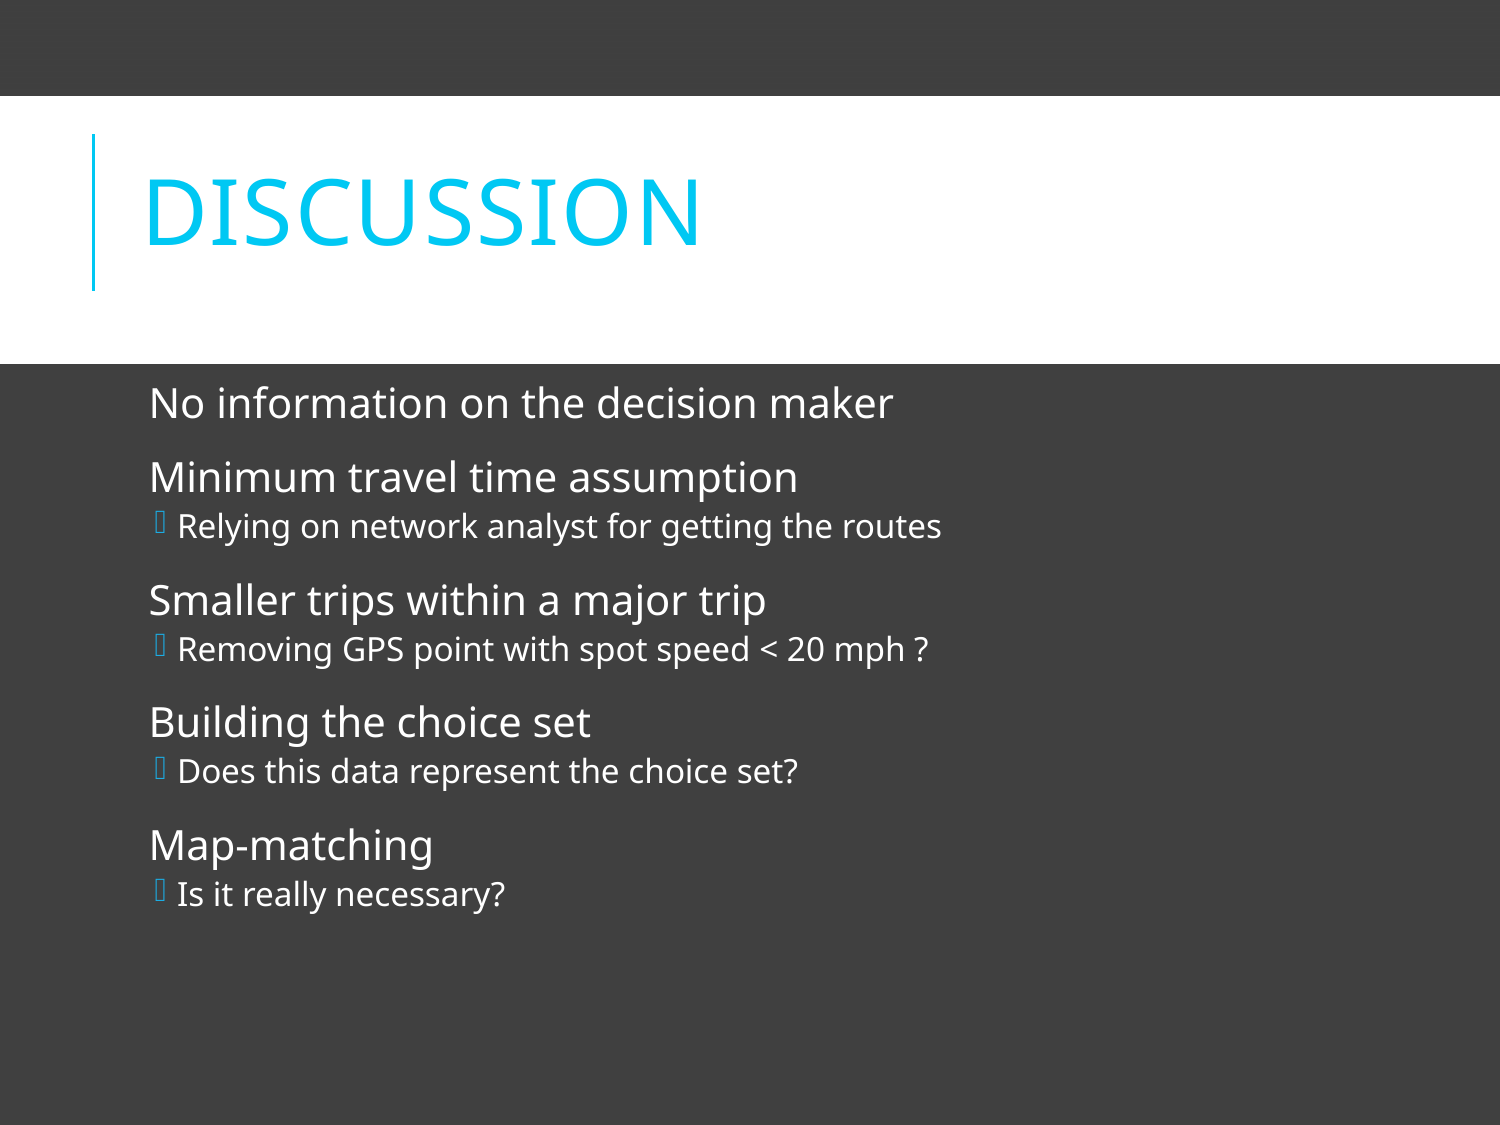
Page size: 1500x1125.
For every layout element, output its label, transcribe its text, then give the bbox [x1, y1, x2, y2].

list No information on the decision maker Minimum travel time assumption Relying on network analyst for getting the routes Smaller trips within a major trip Removing GPS point with spot speed < 20 mph ? Building the choice set Does this data represent the choice set? Map-matching Is it really necessary? [126, 375, 1322, 1035]
picture [0, 0, 1500, 96]
picture [0, 364, 1500, 1125]
title Discussion [126, 96, 1322, 342]
